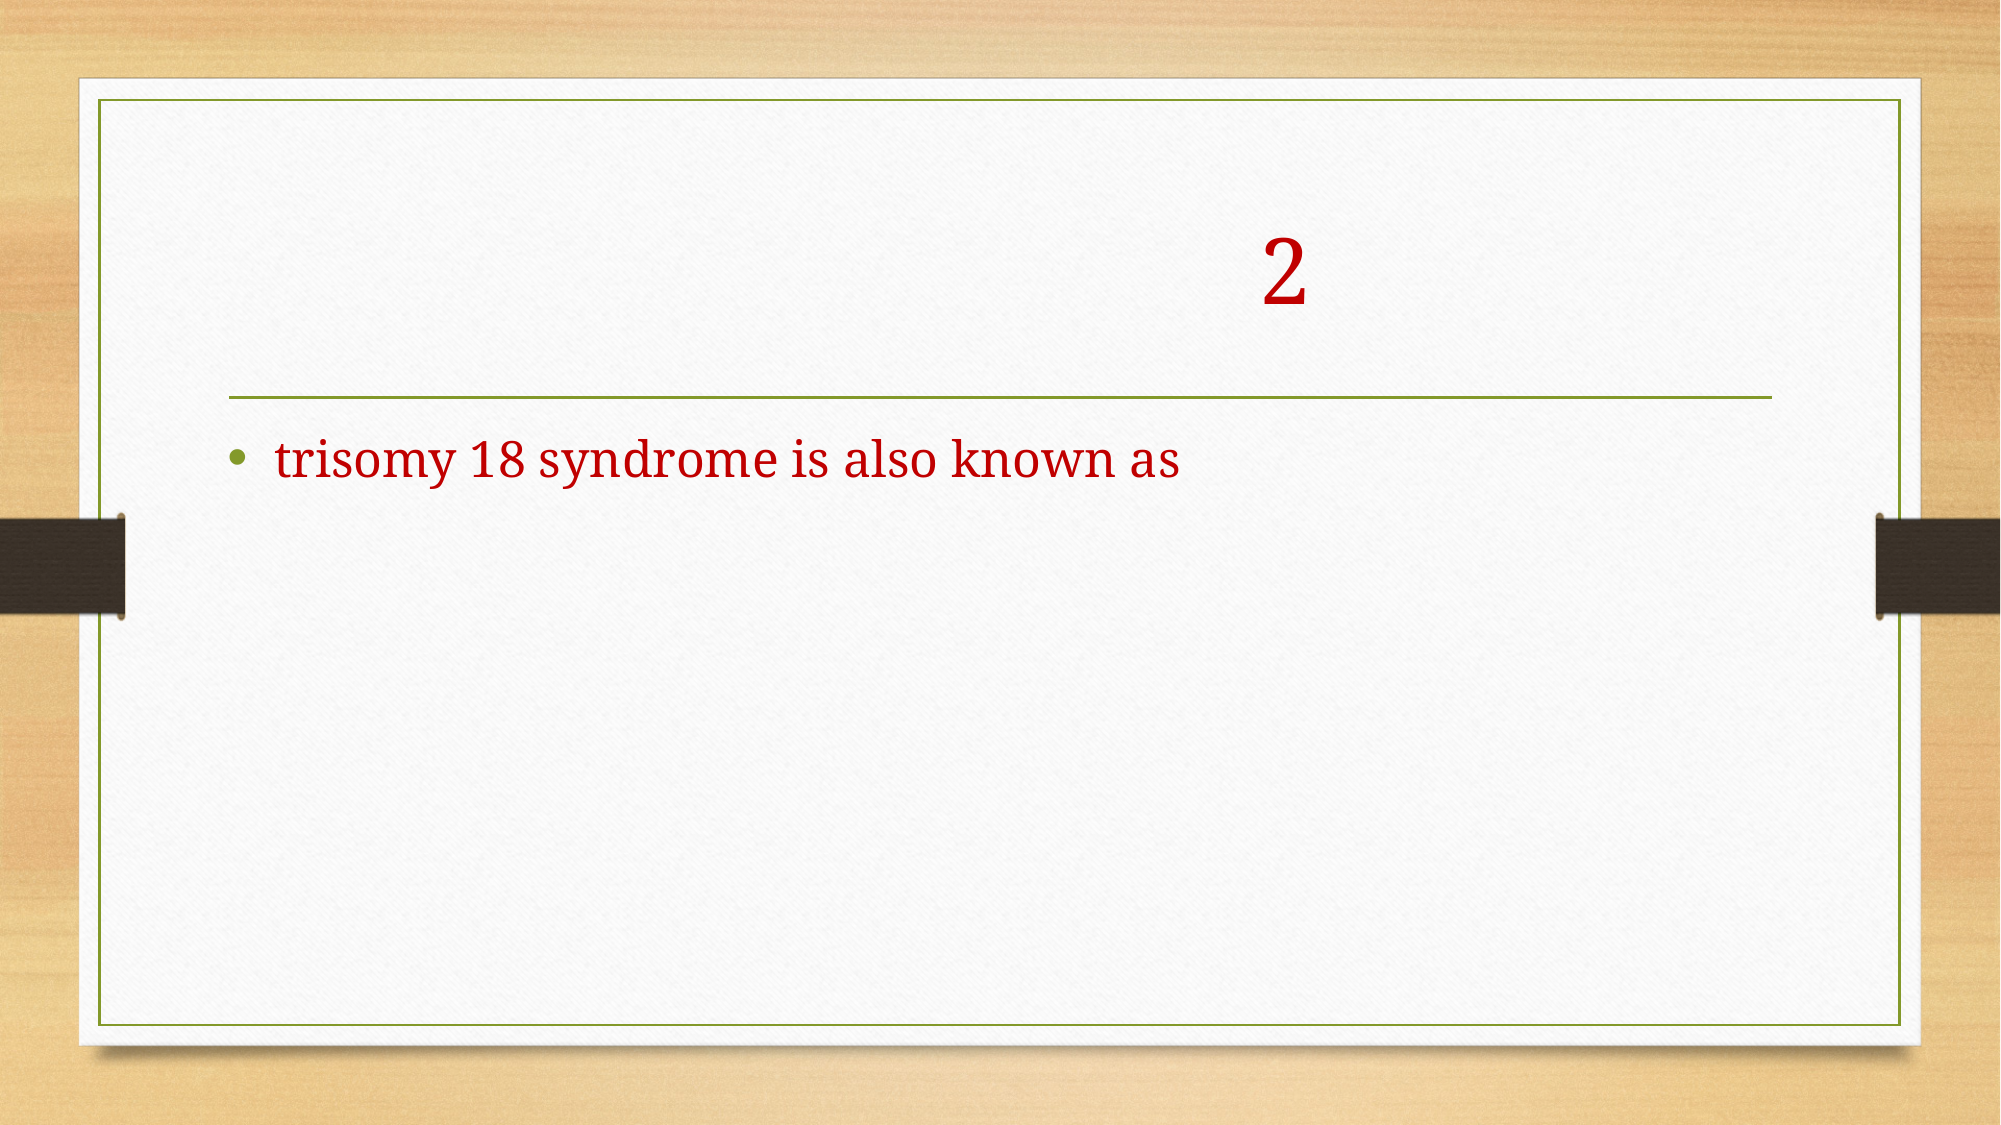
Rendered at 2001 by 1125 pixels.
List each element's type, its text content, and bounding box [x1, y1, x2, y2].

title 2 [212, 161, 1788, 375]
list trisomy 18 syndrome is also known as [212, 419, 1788, 964]
picture [0, 0, 2001, 1125]
